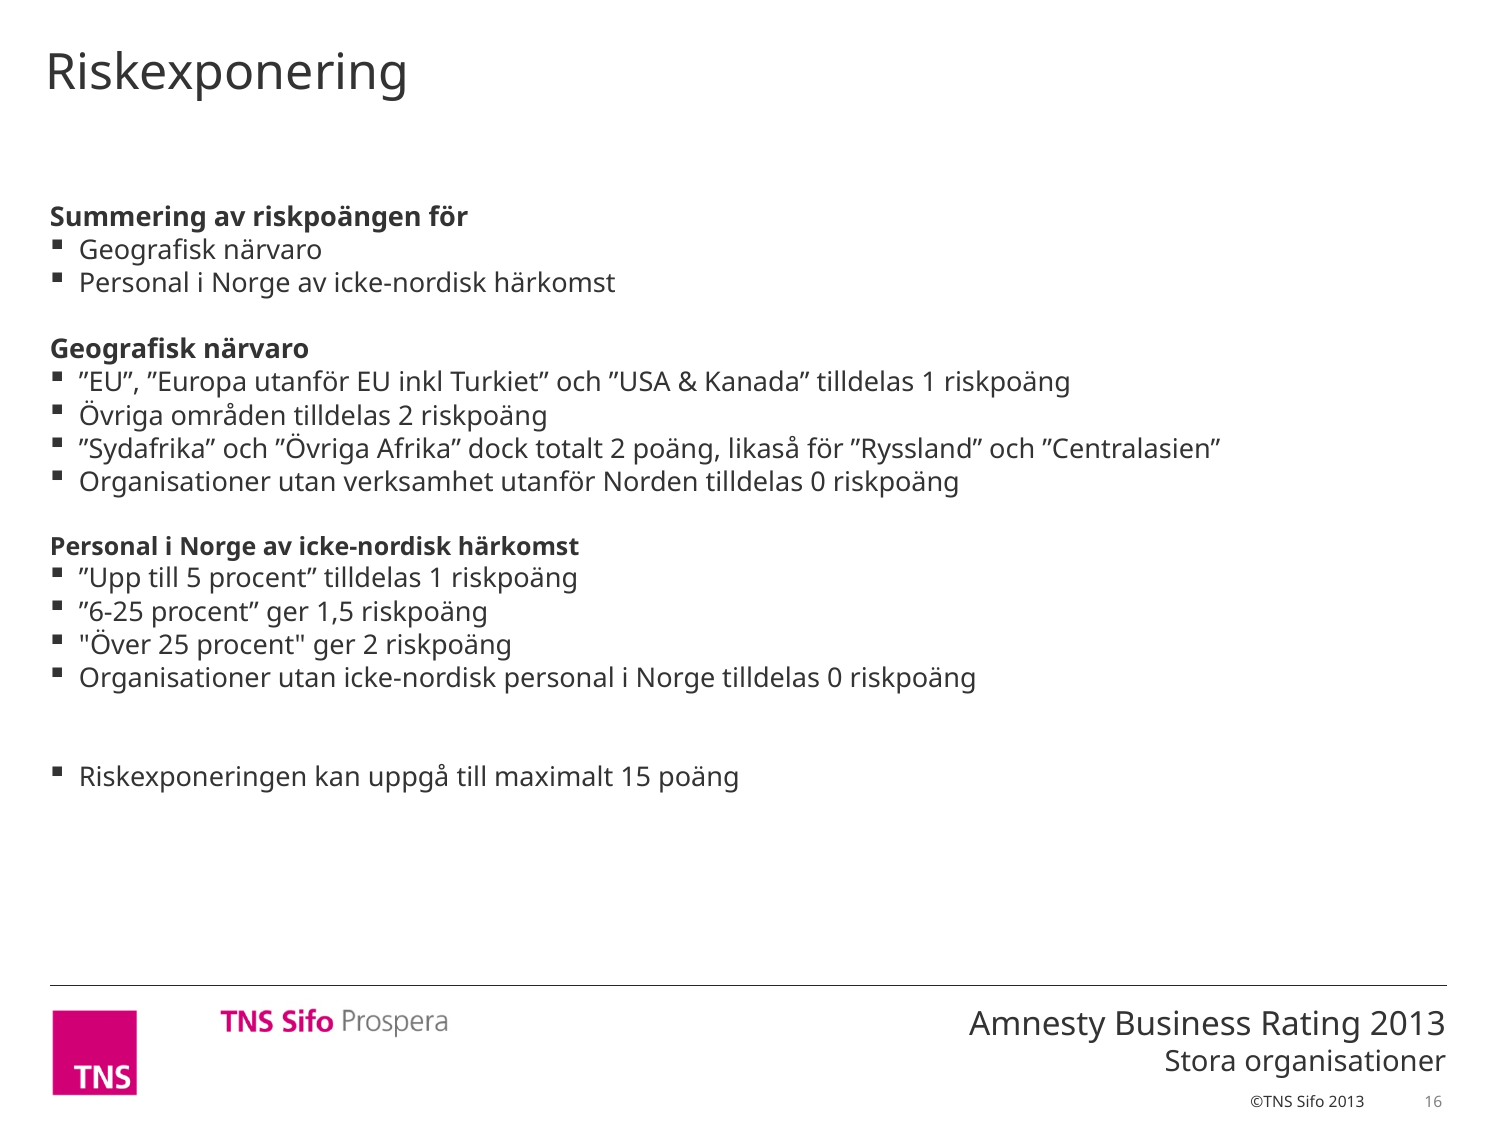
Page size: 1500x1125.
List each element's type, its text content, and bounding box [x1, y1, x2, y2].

text_box Riskexponering [0, 0, 1500, 174]
text_box Summering av riskpoängen för Geografisk närvaro Personal i Norge av icke-nordisk härkomst Geografisk närvaro ”EU”, ”Europa utanför EU inkl Turkiet” och ”USA & Kanada” tilldelas 1 riskpoäng Övriga områden tilldelas 2 riskpoäng ”Sydafrika” och ”Övriga Afrika” dock totalt 2 poäng, likaså för ”Ryssland” och ”Centralasien” Organisationer utan verksamhet utanför Norden tilldelas 0 riskpoäng Personal i Norge av icke-nordisk härkomst ”Upp till 5 procent” tilldelas 1 riskpoäng ”6-25 procent” ger 1,5 riskpoäng "Över 25 procent" ger 2 riskpoäng Organisationer utan icke-nordisk personal i Norge tilldelas 0 riskpoäng Riskexponeringen kan uppgå till maximalt 15 poäng [34, 191, 1447, 833]
picture [41, 999, 455, 1106]
